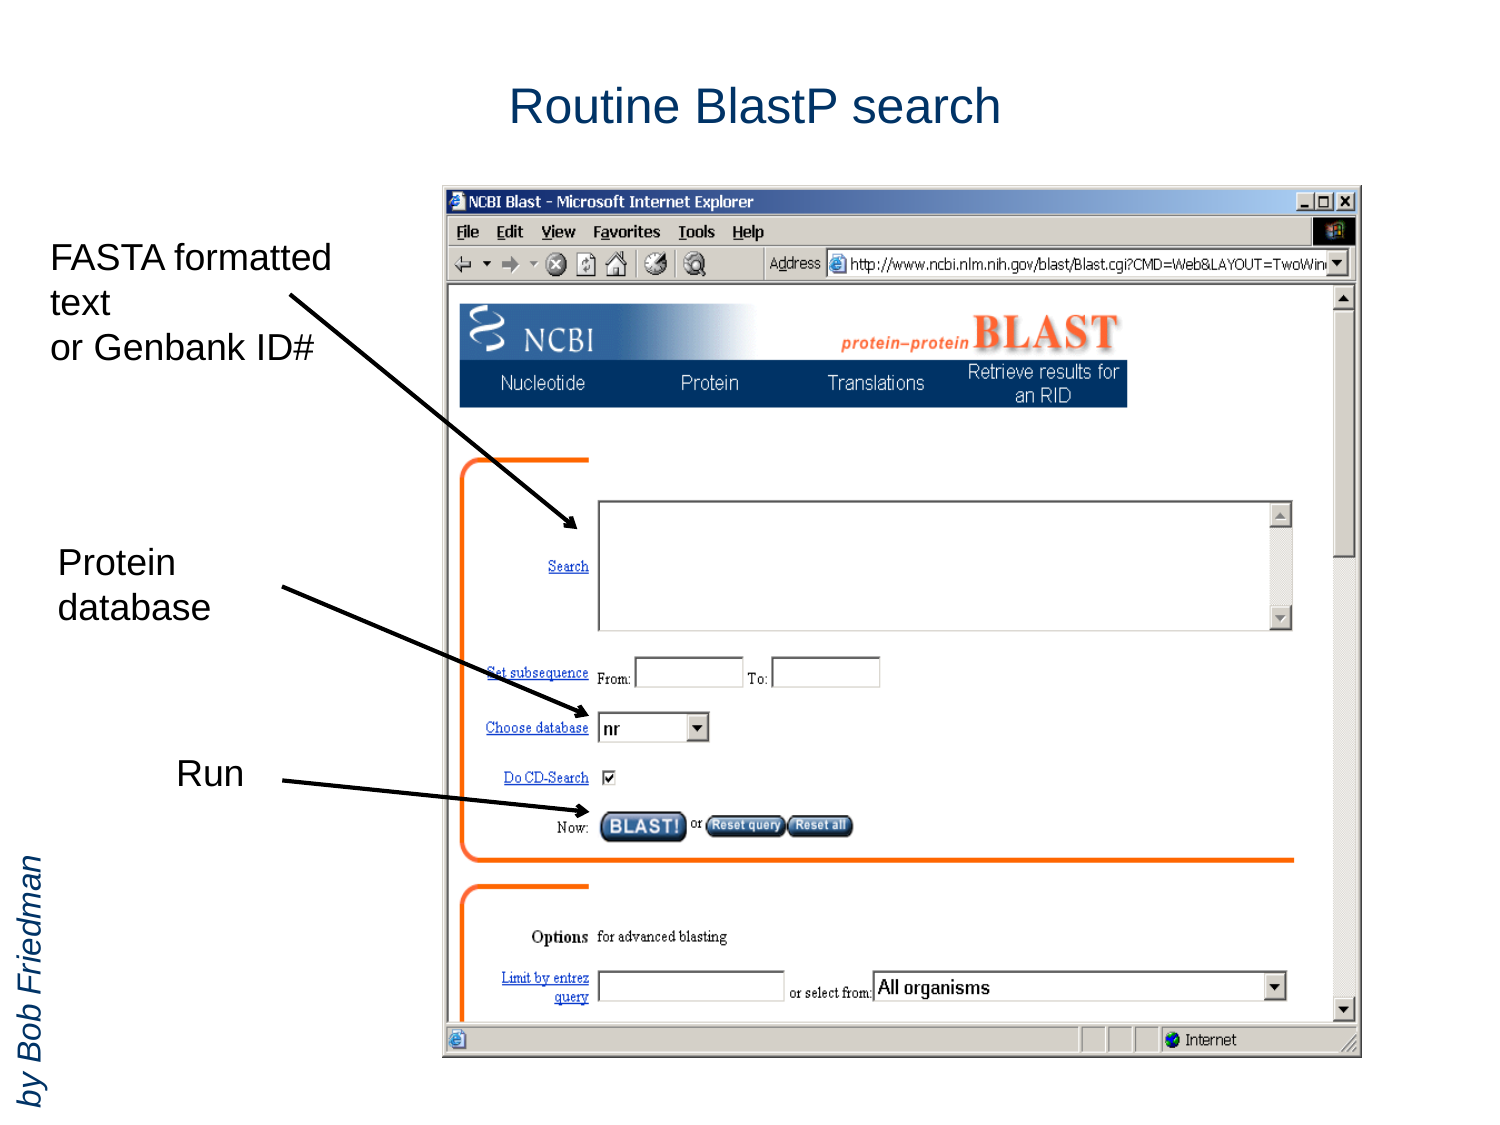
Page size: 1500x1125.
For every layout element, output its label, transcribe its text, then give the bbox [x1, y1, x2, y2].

text_box by Bob Friedman [0, 839, 55, 1124]
text_box FASTA formatted text or Genbank ID# [35, 225, 400, 376]
text_box Routine BlastP search [54, 66, 1456, 142]
picture [442, 184, 1363, 1058]
text_box Protein database [42, 530, 341, 635]
text_box Run [161, 741, 306, 802]
